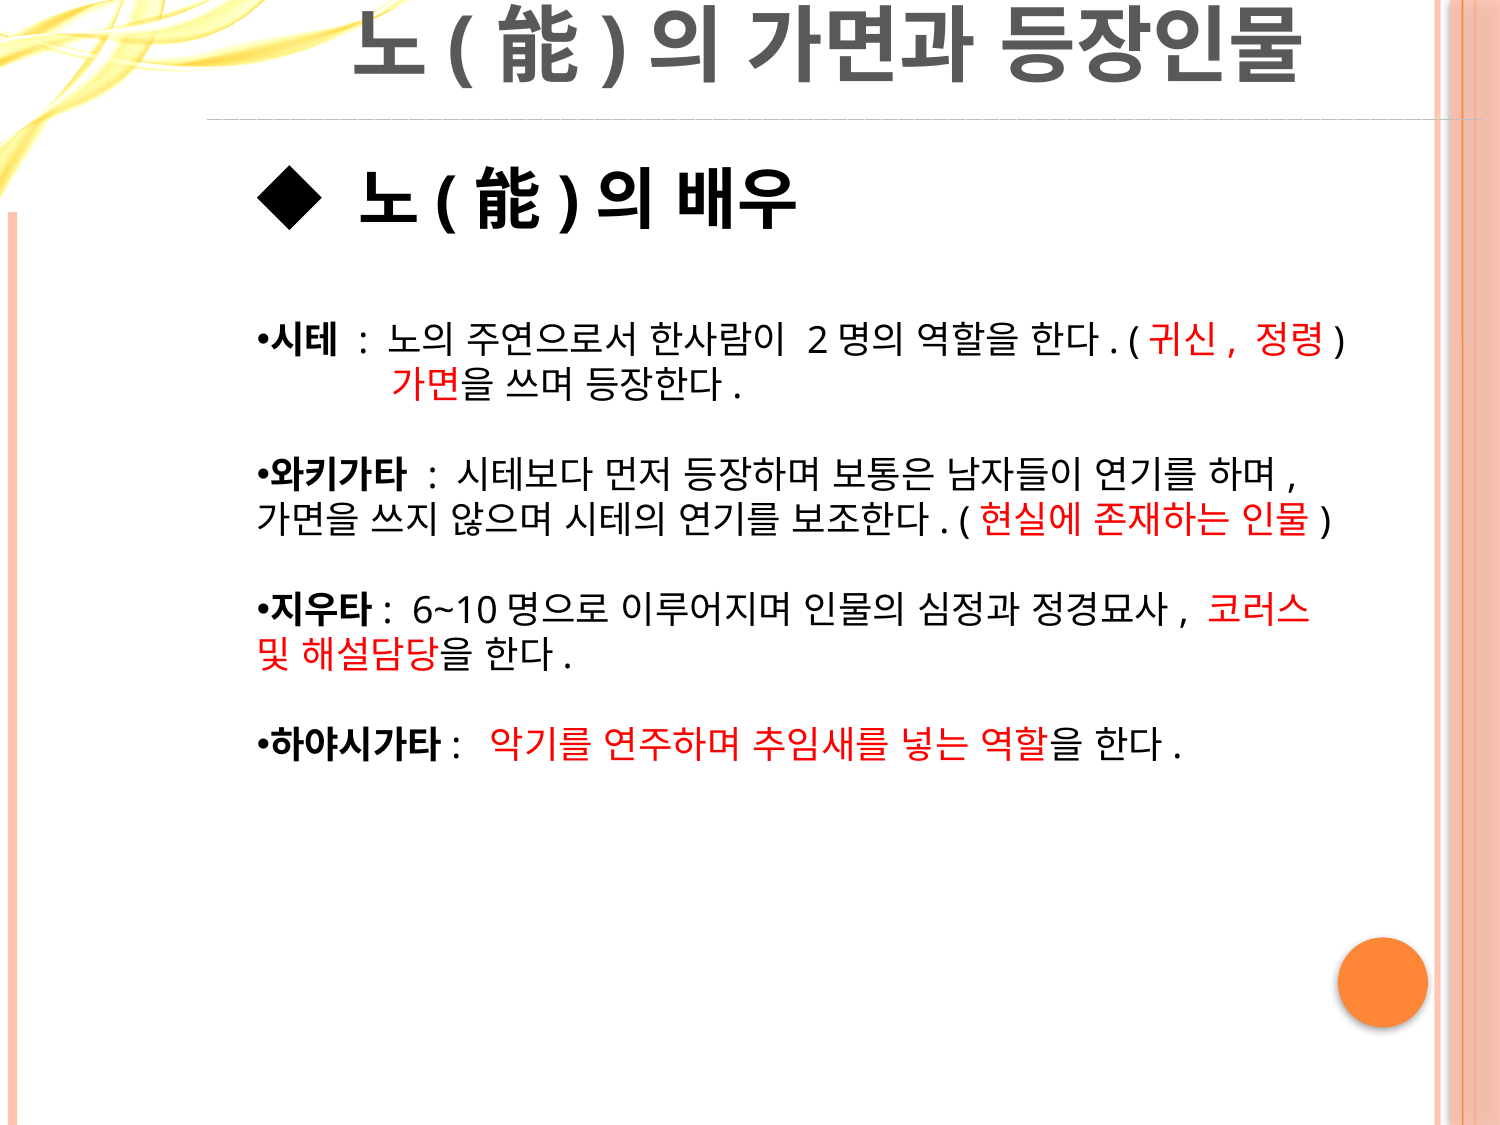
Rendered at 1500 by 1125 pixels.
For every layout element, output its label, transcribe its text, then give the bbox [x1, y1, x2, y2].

text_box ◆ 노(能)의 배우 시테 : 노의 주연으로서 한사람이 2명의 역할을 한다. (귀신, 정령) 가면을 쓰며 등장한다. 와키가타 : 시테보다 먼저 등장하며 보통은 남자들이 연기를 하며, 가면을 쓰지 않으며 시테의 연기를 보조한다. (현실에 존재하는 인물) 지우타: 6~10명으로 이루어지며 인물의 심정과 정경묘사, 코러스 및 해설담당을 한다. 하야시가타: 악기를 연주하며 추임새를 넣는 역할을 한다. [242, 148, 1365, 819]
title 노(能)의 가면과 등장인물 [336, 0, 1500, 149]
